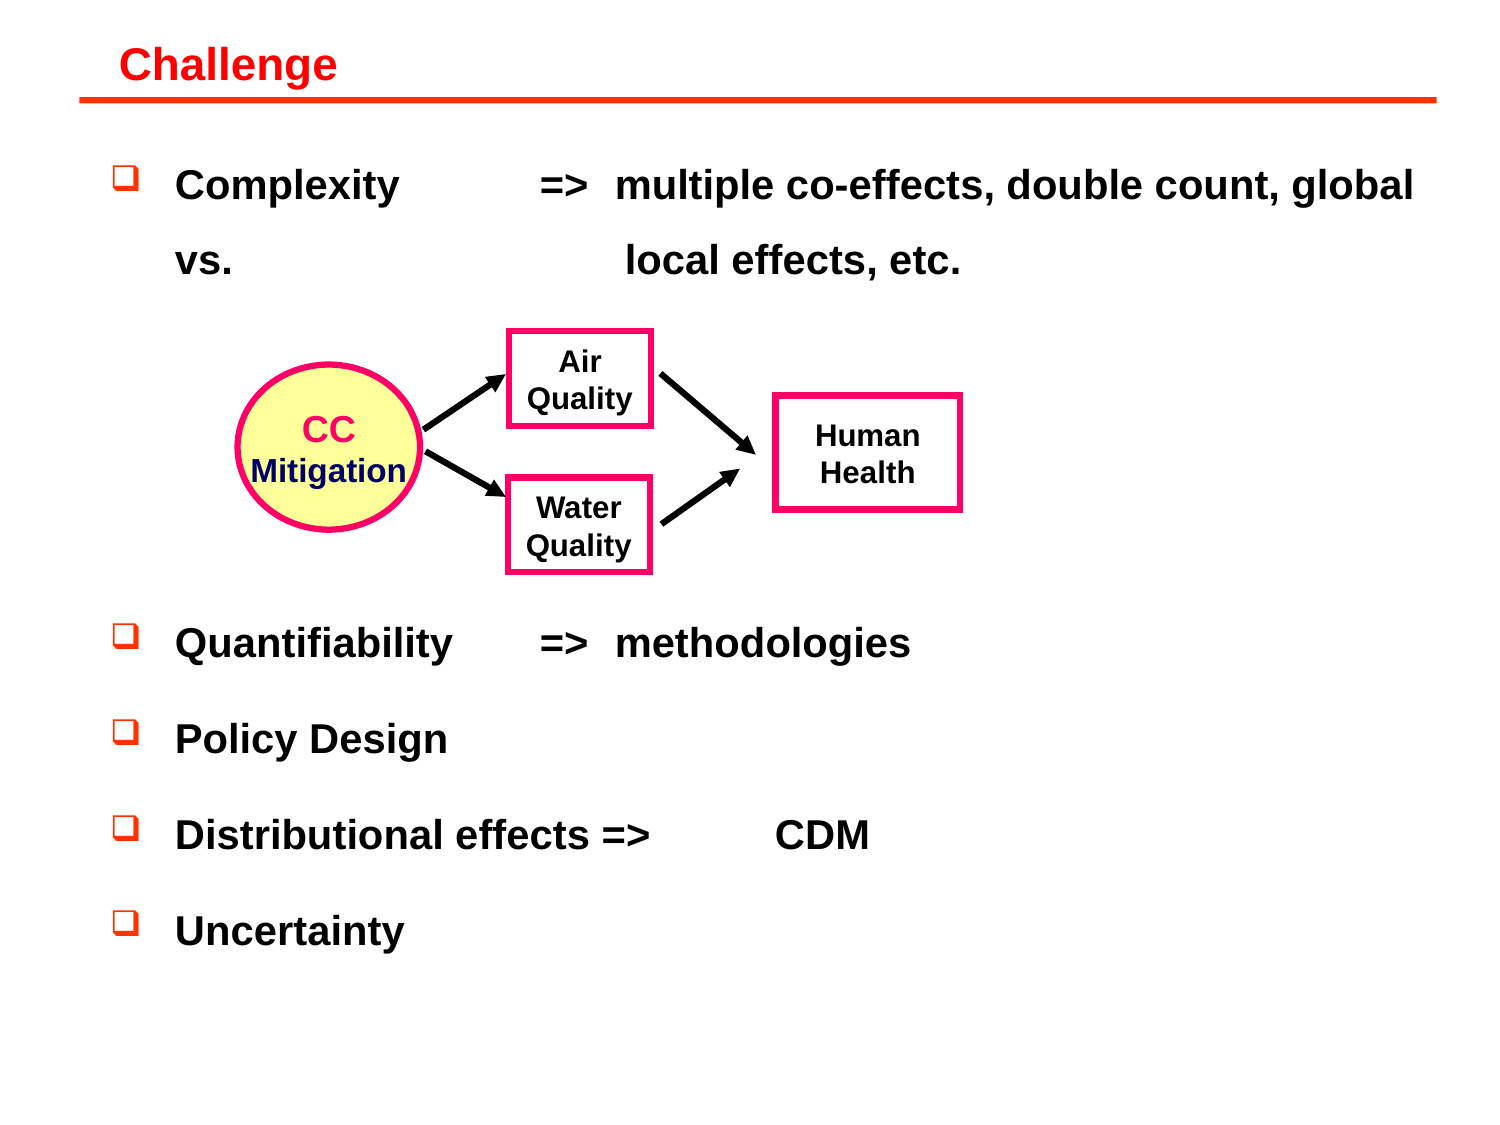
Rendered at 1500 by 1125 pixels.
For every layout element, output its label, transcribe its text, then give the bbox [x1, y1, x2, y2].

text_box CC Mitigation [237, 364, 421, 530]
text_box Challenge [104, 26, 353, 97]
text_box Water Quality [507, 477, 651, 573]
text_box Complexity => multiple co-effects, double count, global vs. local effects, etc. Quantifiability => methodologies Policy Design Distributional effects => CDM Uncertainty [95, 125, 1446, 1021]
text_box Human Health [775, 395, 961, 510]
text_box [661, 468, 740, 525]
text_box [425, 451, 506, 497]
text_box Air Quality [508, 331, 652, 426]
text_box [660, 373, 756, 455]
text_box [423, 374, 506, 430]
